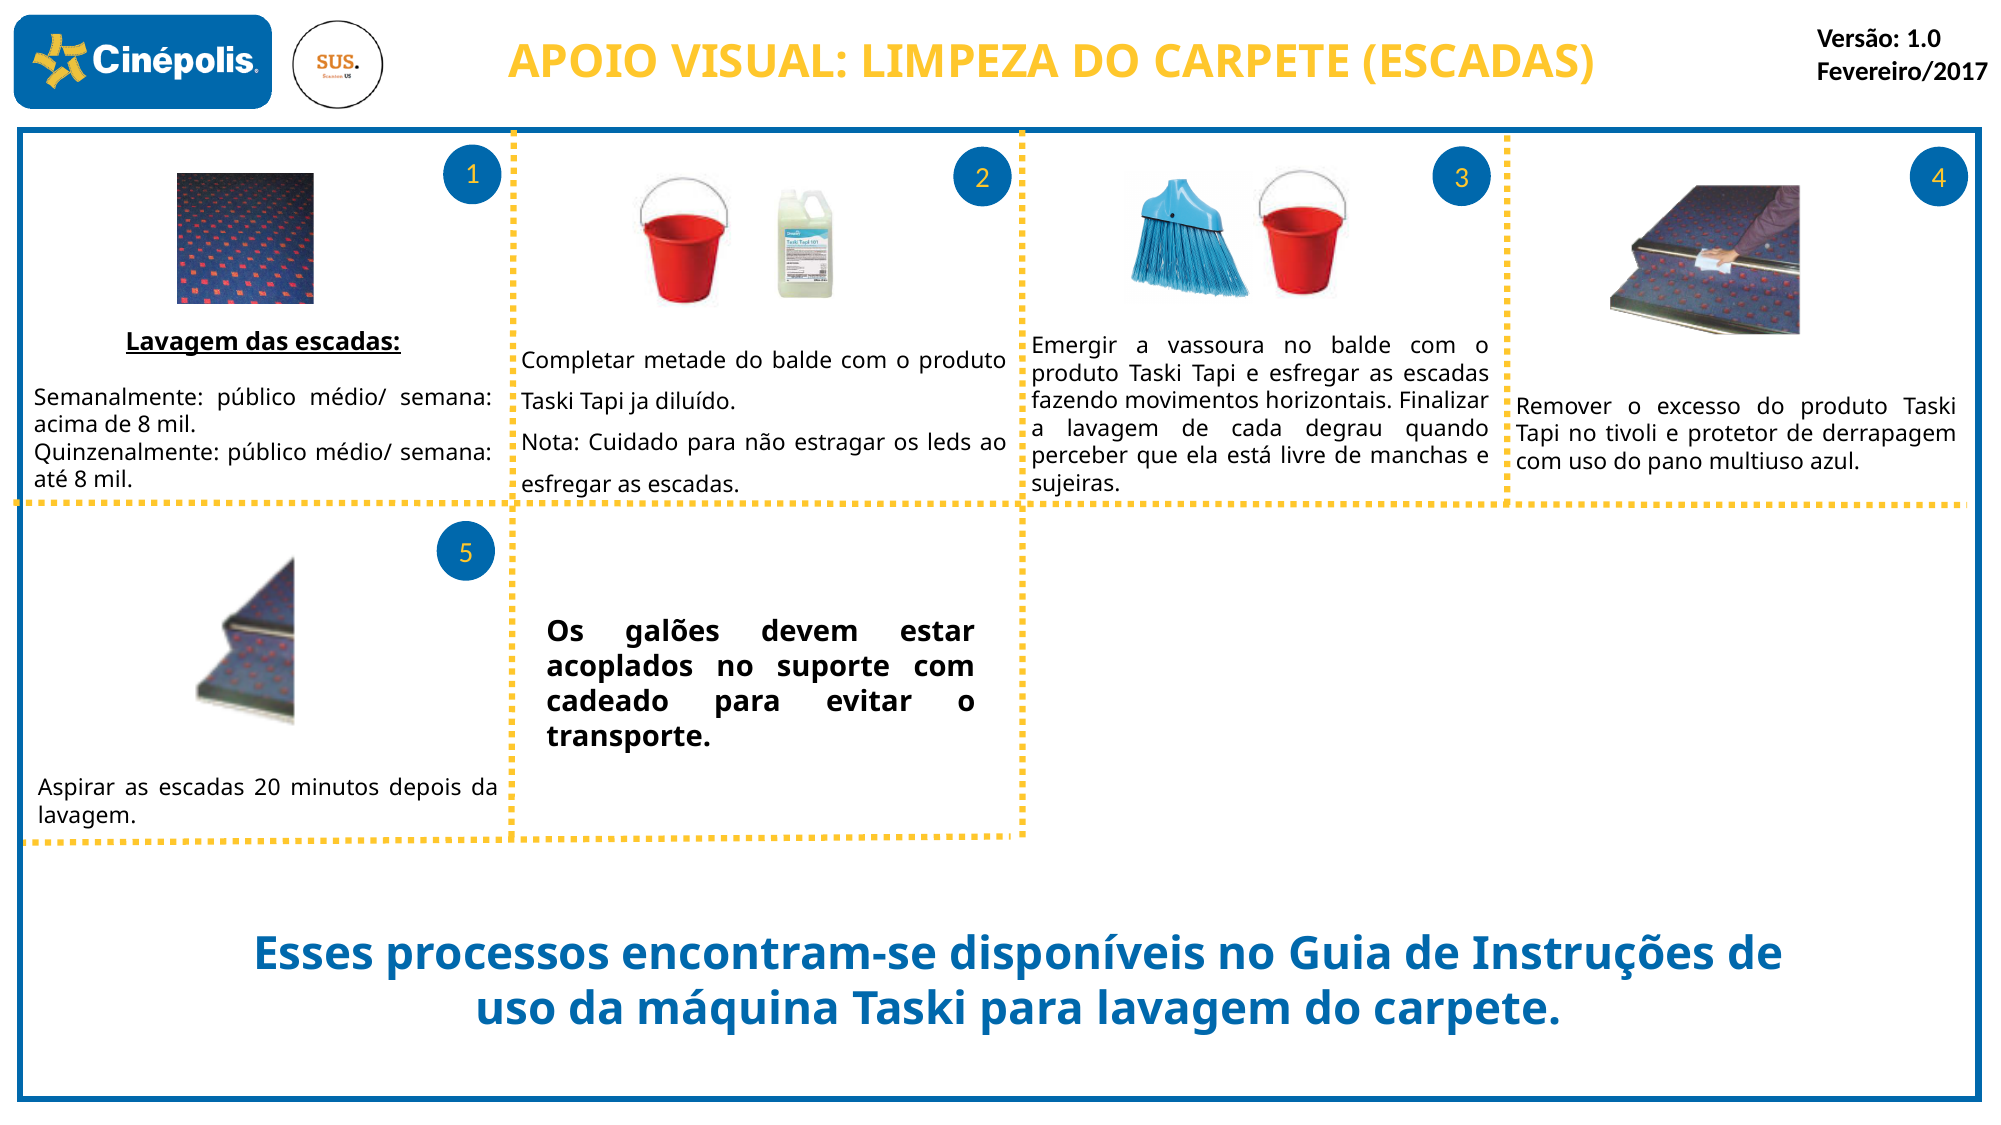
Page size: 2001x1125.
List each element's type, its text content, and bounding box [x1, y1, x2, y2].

picture [285, 5, 390, 121]
picture [1124, 152, 1366, 323]
picture [177, 173, 314, 304]
picture [622, 159, 748, 332]
text_box Os galões devem estar acoplados no suporte com cadeado para evitar o transporte. [531, 604, 991, 760]
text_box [437, 522, 494, 580]
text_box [19, 836, 1011, 843]
picture [5, 5, 280, 113]
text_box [1023, 502, 1507, 506]
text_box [13, 502, 511, 506]
text_box Aspirar as escadas 20 minutos depois da lavagem. [23, 765, 511, 835]
text_box Versão: 1.0 Fevereiro/2017 [1802, 13, 2000, 94]
picture [1607, 172, 1807, 340]
text_box Lavagem das escadas: Semanalmente: público médio/ semana: acima de 8 mil. Quinzenalmente: público médio/ semana: até 8 mil. [19, 317, 508, 500]
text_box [444, 145, 501, 204]
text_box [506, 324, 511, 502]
text_box Esses processos encontram-se disponíveis no Guia de Instruções de uso da máquina Taski para lavagem do carpete. [230, 916, 1807, 1041]
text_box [954, 147, 1011, 206]
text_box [1433, 147, 1490, 205]
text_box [1508, 502, 1967, 506]
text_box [514, 502, 1022, 506]
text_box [1910, 147, 1968, 206]
text_box [19, 129, 1980, 1100]
picture [762, 179, 845, 315]
text_box Emergir a vassoura no balde com o produto Taski Tapi e esfregar as escadas fazendo movimentos horizontais. Finalizar a lavagem de cada degrau quando perceber que ela está livre de manchas e sujeiras. [1023, 323, 1505, 502]
text_box Remover o excesso do produto Taski Tapi no tivoli e protetor de derrapagem com uso do pano multiuso azul. [1508, 384, 1973, 482]
text_box Completar metade do balde com o produto Taski Tapi ja diluído. Nota: Cuidado para não estragar os leds ao esfregar as escadas. [514, 324, 1016, 502]
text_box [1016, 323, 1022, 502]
picture [163, 551, 314, 745]
text_box APOIO VISUAL: LIMPEZA DO CARPETE (ESCADAS) [303, 24, 1801, 94]
